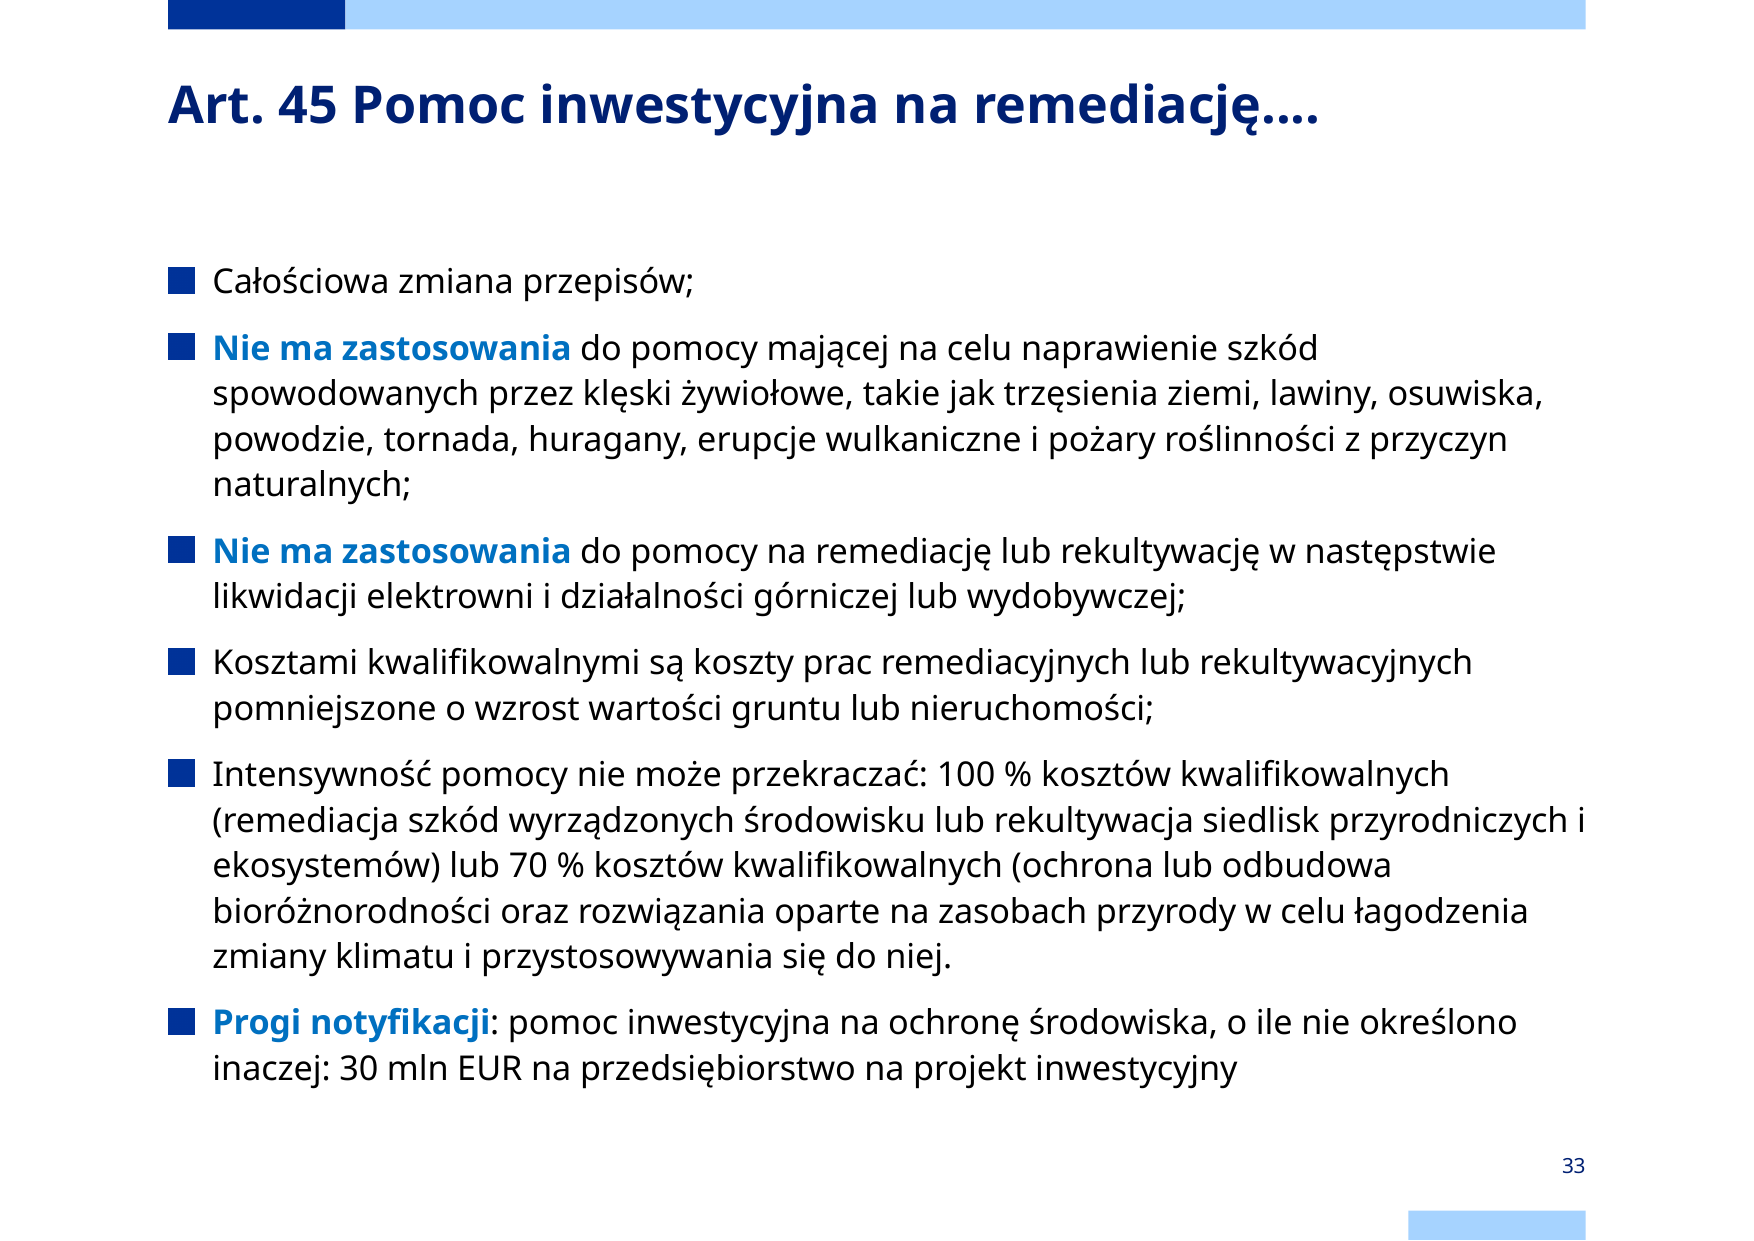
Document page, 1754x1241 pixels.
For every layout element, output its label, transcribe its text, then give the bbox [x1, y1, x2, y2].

list Całościowa zmiana przepisów; Nie ma zastosowania do pomocy mającej na celu naprawienie szkód spowodowanych przez klęski żywiołowe, takie jak trzęsienia ziemi, lawiny, osuwiska, powodzie, tornada, huragany, erupcje wulkaniczne i pożary roślinności z przyczyn naturalnych; Nie ma zastosowania do pomocy na remediację lub rekultywację w następstwie likwidacji elektrowni i działalności górniczej lub wydobywczej; Kosztami kwalifikowalnymi są koszty prac remediacyjnych lub rekultywacyjnych pomniejszone o wzrost wartości gruntu lub nieruchomości; Intensywność pomocy nie może przekraczać: 100 % kosztów kwalifikowalnych (remediacja szkód wyrządzonych środowisku lub rekultywacja siedlisk przyrodniczych i ekosystemów) lub 70 % kosztów kwalifikowalnych (ochrona lub odbudowa bioróżnorodności oraz rozwiązania oparte na zasobach przyrody w celu łagodzenia zmiany klimatu i przystosowywania się do niej. Progi notyfikacji: pomoc inwestycyjna na ochronę środowiska, o ile nie określono inaczej: 30 mln EUR na przedsiębiorstwo na projekt inwestycyjny [168, 255, 1586, 1093]
slide_number 33 [1408, 1151, 1586, 1182]
picture [168, 267, 195, 294]
title Art. 45 Pomoc inwestycyjna na remediację.... [168, 59, 1586, 237]
picture [168, 1008, 195, 1035]
picture [168, 536, 195, 563]
picture [168, 333, 195, 360]
picture [168, 759, 195, 787]
picture [168, 648, 195, 675]
